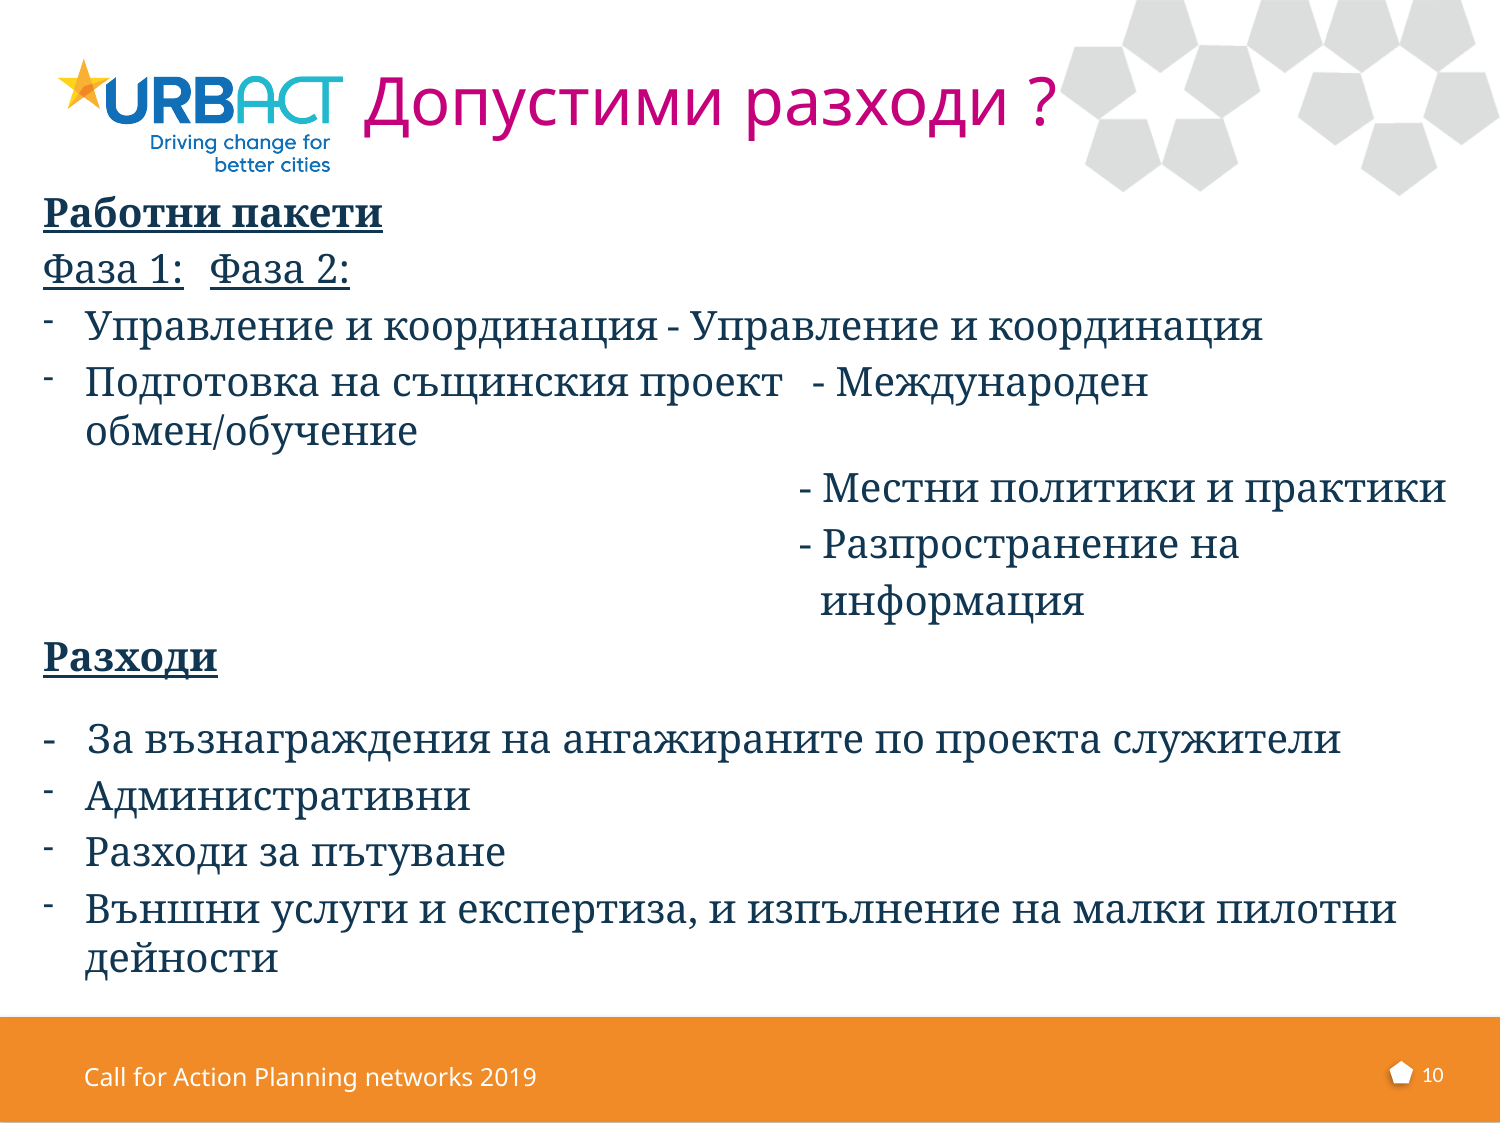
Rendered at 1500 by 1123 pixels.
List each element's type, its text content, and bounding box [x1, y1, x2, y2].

slide_number 10 [1421, 1043, 1482, 1104]
picture [1060, 0, 1500, 210]
text_box Call for Action Planning networks 2019 [84, 1061, 591, 1095]
picture [57, 58, 317, 130]
title Допустими разходи ? [317, 57, 1242, 139]
list Работни пакети Фаза 1: Фаза 2: Управление и координация - Управление и координация Подготовка на същинския проект - Международен обмен/обучение - Местни политики и практики - Разпространение на информация Разходи - За възнаграждения на ангажираните по проекта служители Административни Разходи за пътуване Външни услуги и експертиза, и изпълнение на малки пилотни дейности [41, 130, 1464, 986]
